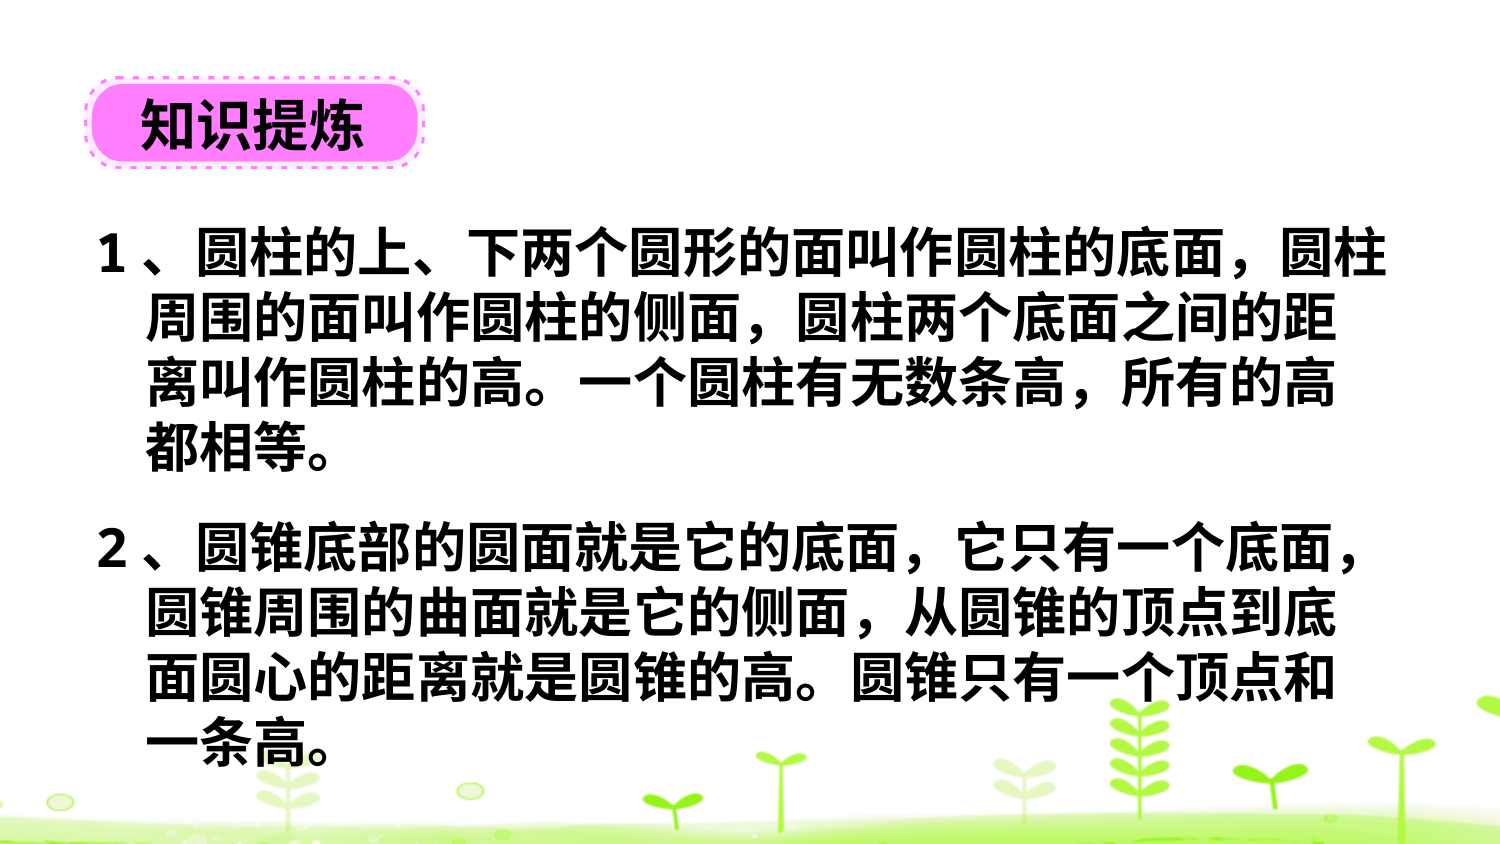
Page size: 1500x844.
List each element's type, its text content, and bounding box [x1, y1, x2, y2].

text_box 1、圆柱的上、下两个圆形的面叫作圆柱的底面，圆柱 周围的面叫作圆柱的侧面，圆柱两个底面之间的距 离叫作圆柱的高。一个圆柱有无数条高，所有的高 都相等。 [84, 212, 1438, 485]
picture [0, 0, 1500, 844]
text_box 2、圆锥底部的圆面就是它的底面，它只有一个底面， 圆锥周围的曲面就是它的侧面，从圆锥的顶点到底 面圆心的距离就是圆锥的高。圆锥只有一个顶点和 一条高。 [84, 507, 1438, 779]
